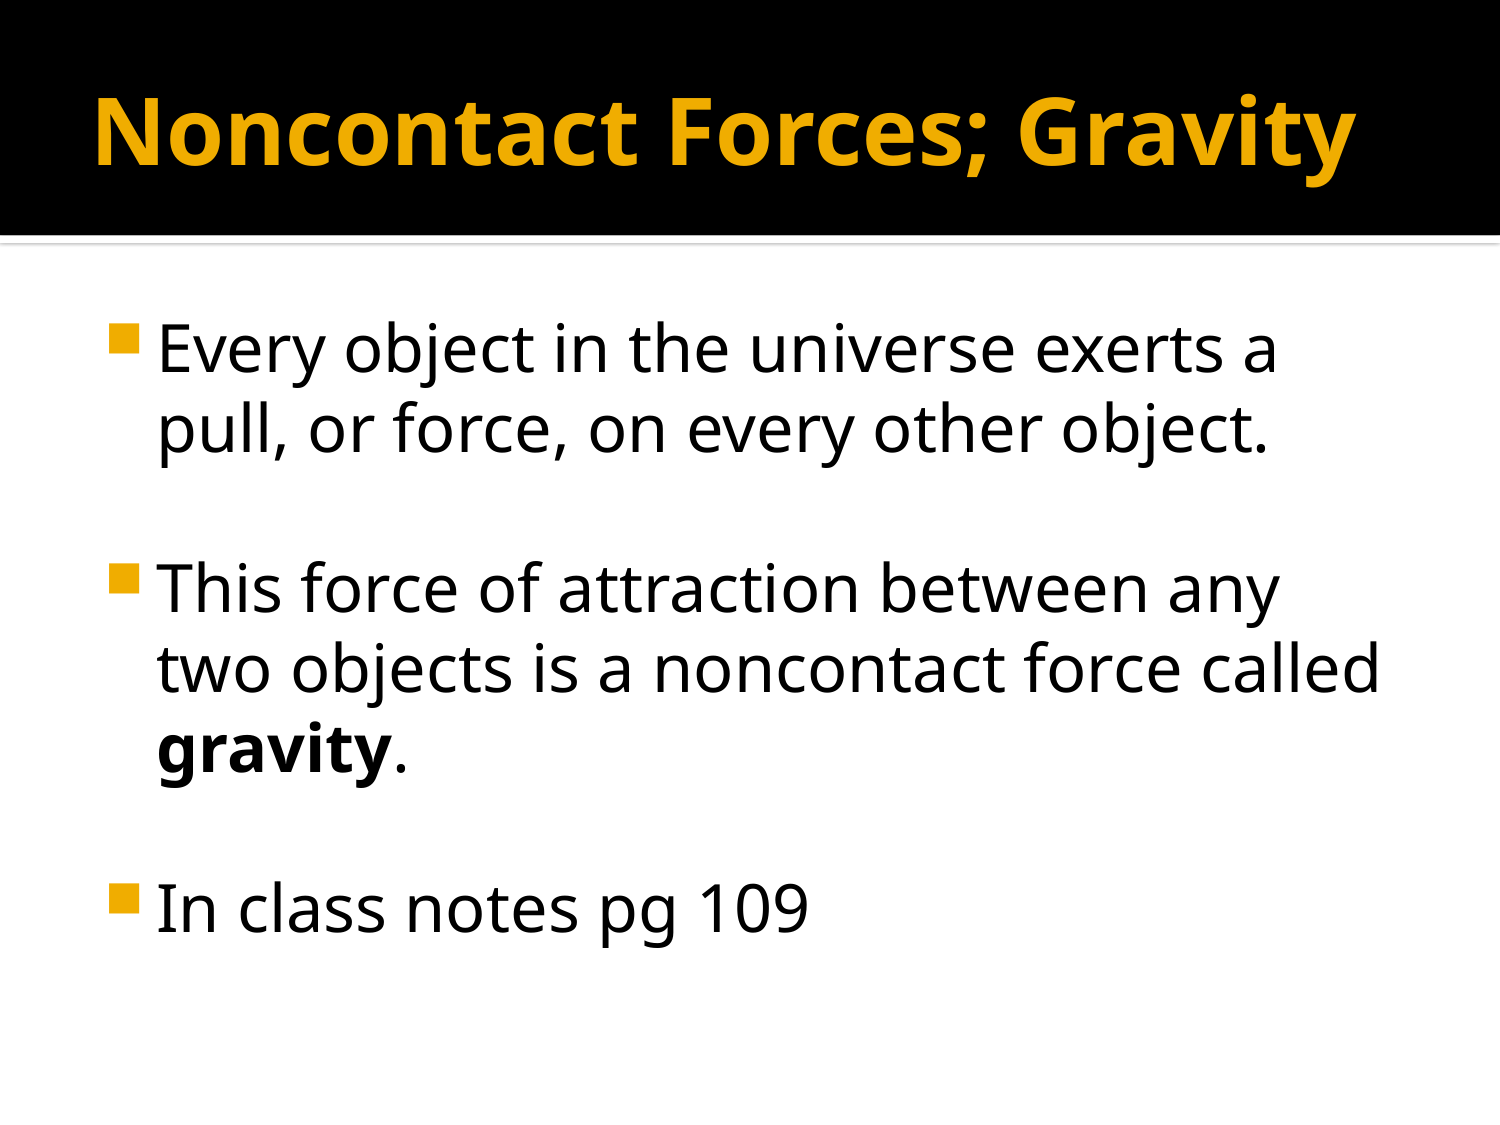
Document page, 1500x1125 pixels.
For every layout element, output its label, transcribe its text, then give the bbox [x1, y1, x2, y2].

list Every object in the universe exerts a pull, or force, on every other object. This force of attraction between any two objects is a noncontact force called gravity. In class notes pg 109 [75, 291, 1425, 1050]
title Noncontact Forces; Gravity [75, 25, 1425, 231]
